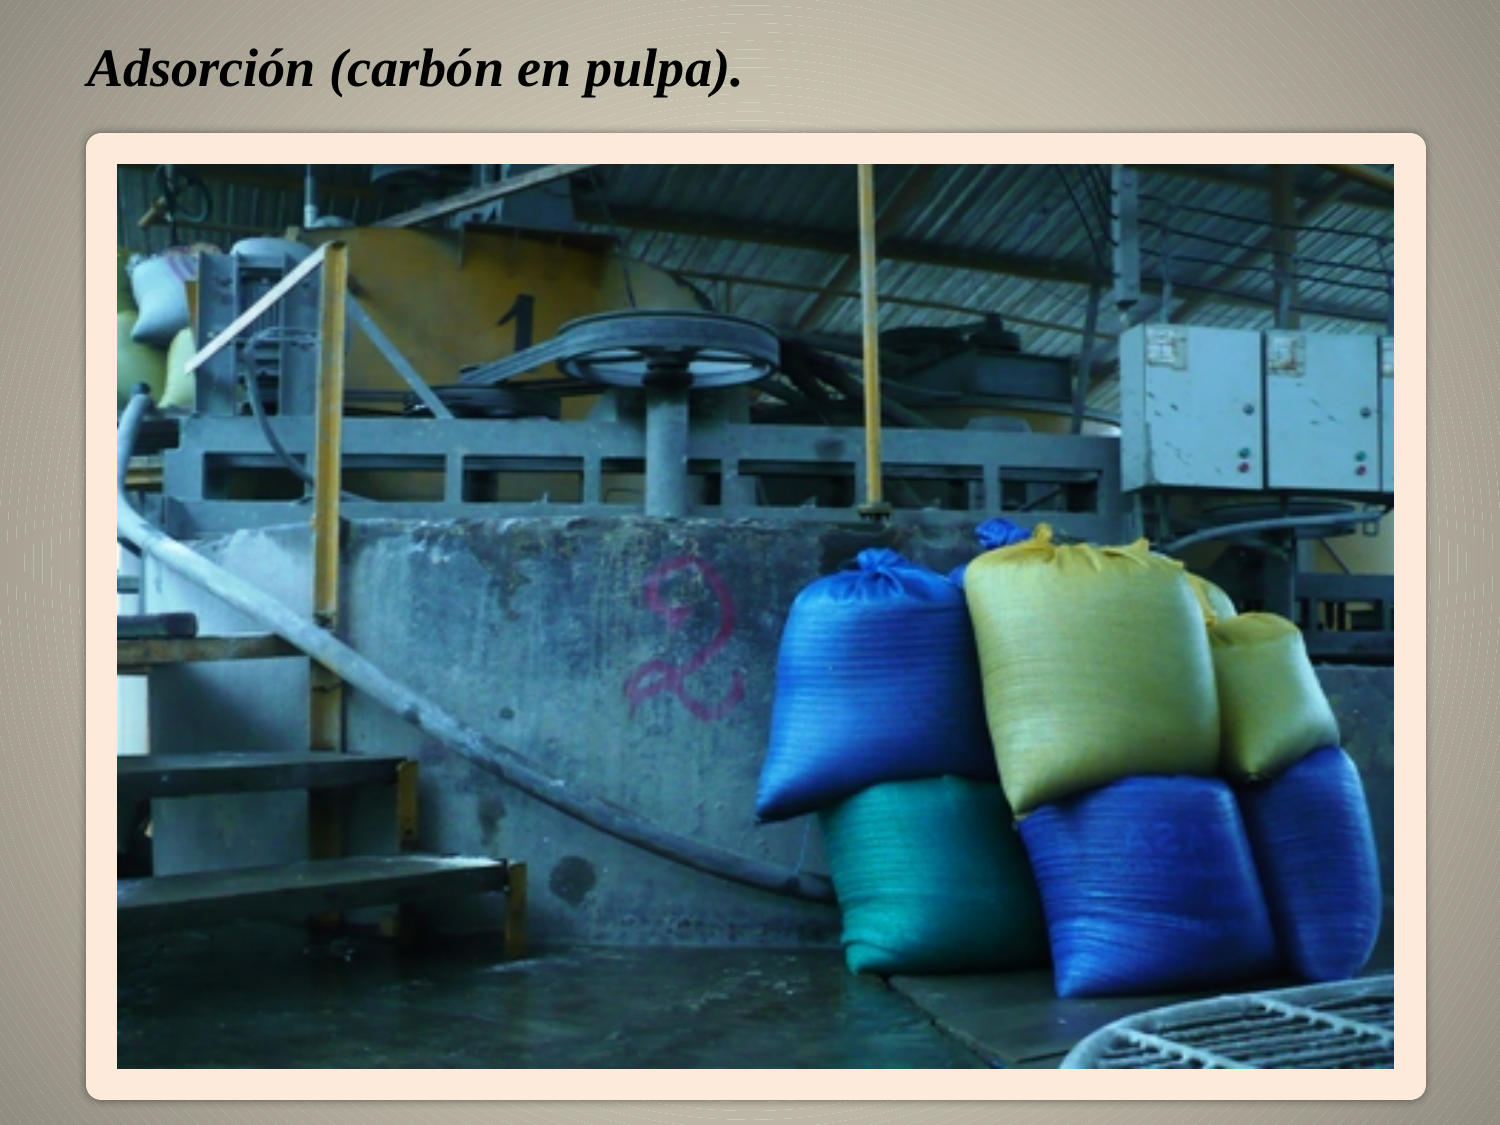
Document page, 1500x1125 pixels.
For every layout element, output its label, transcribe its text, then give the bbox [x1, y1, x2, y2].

picture [116, 163, 1395, 1070]
title Adsorción (carbón en pulpa). [58, 11, 1442, 118]
